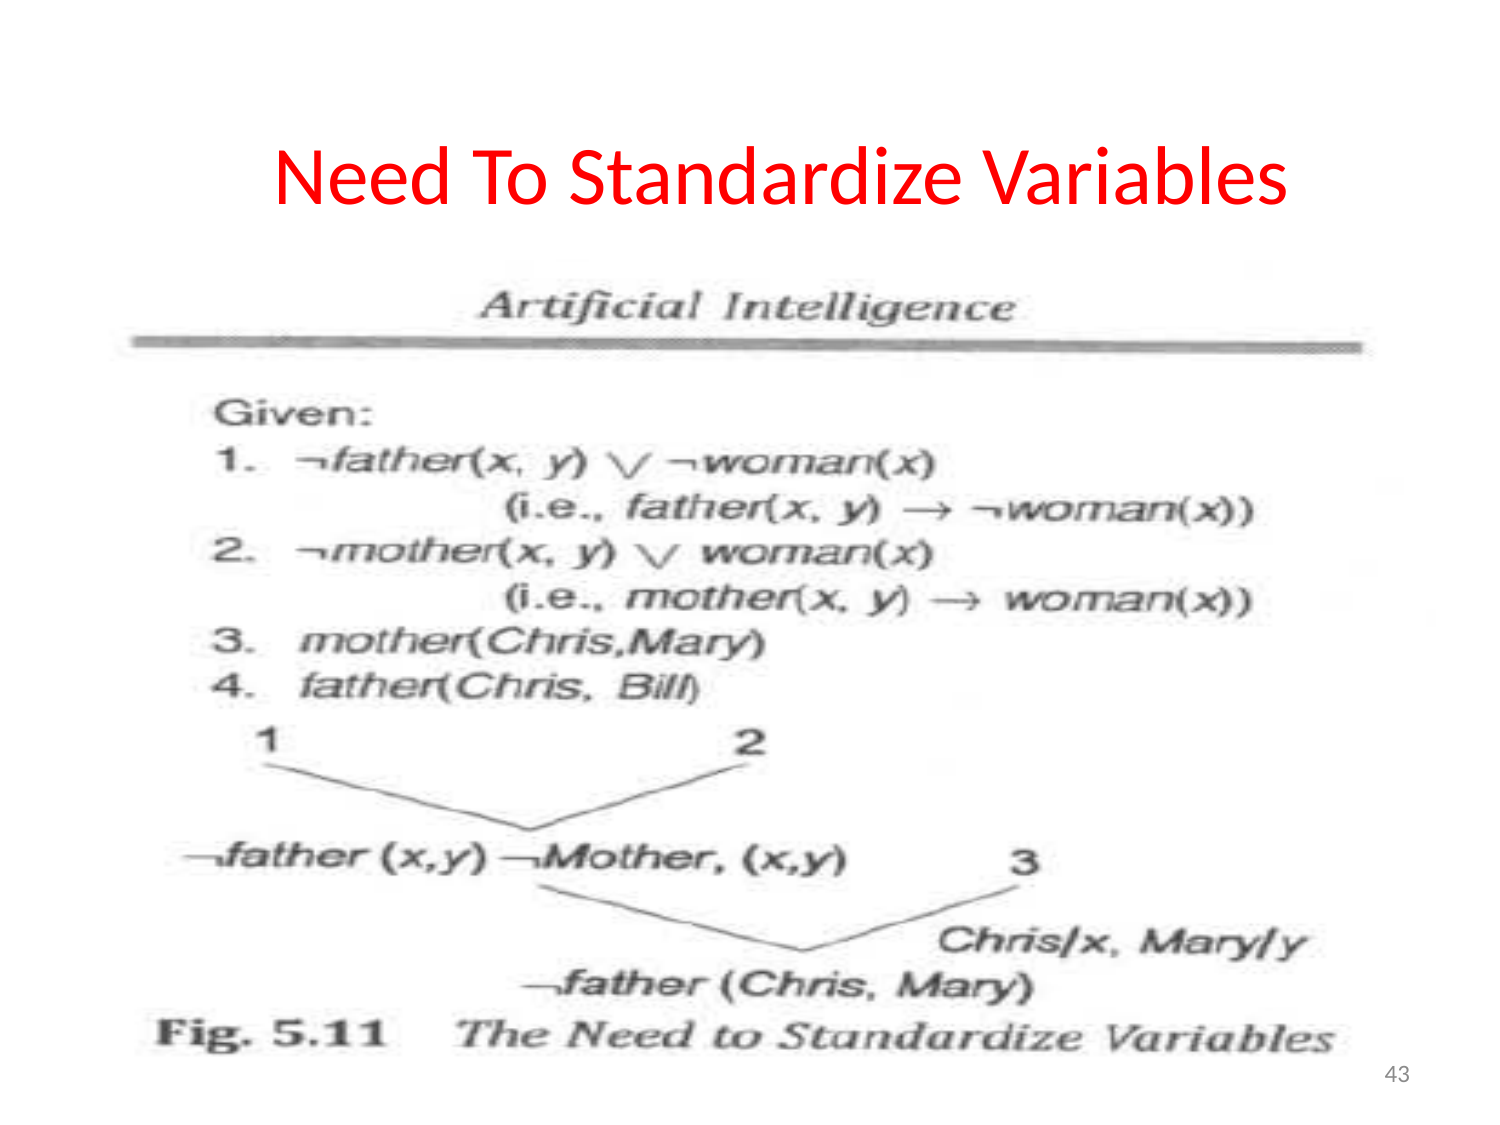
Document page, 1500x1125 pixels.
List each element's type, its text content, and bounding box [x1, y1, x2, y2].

slide_number 43 [1074, 1066, 1425, 1103]
text_box Need To Standardize Variables [147, 113, 1435, 229]
picture [52, 259, 1436, 1059]
